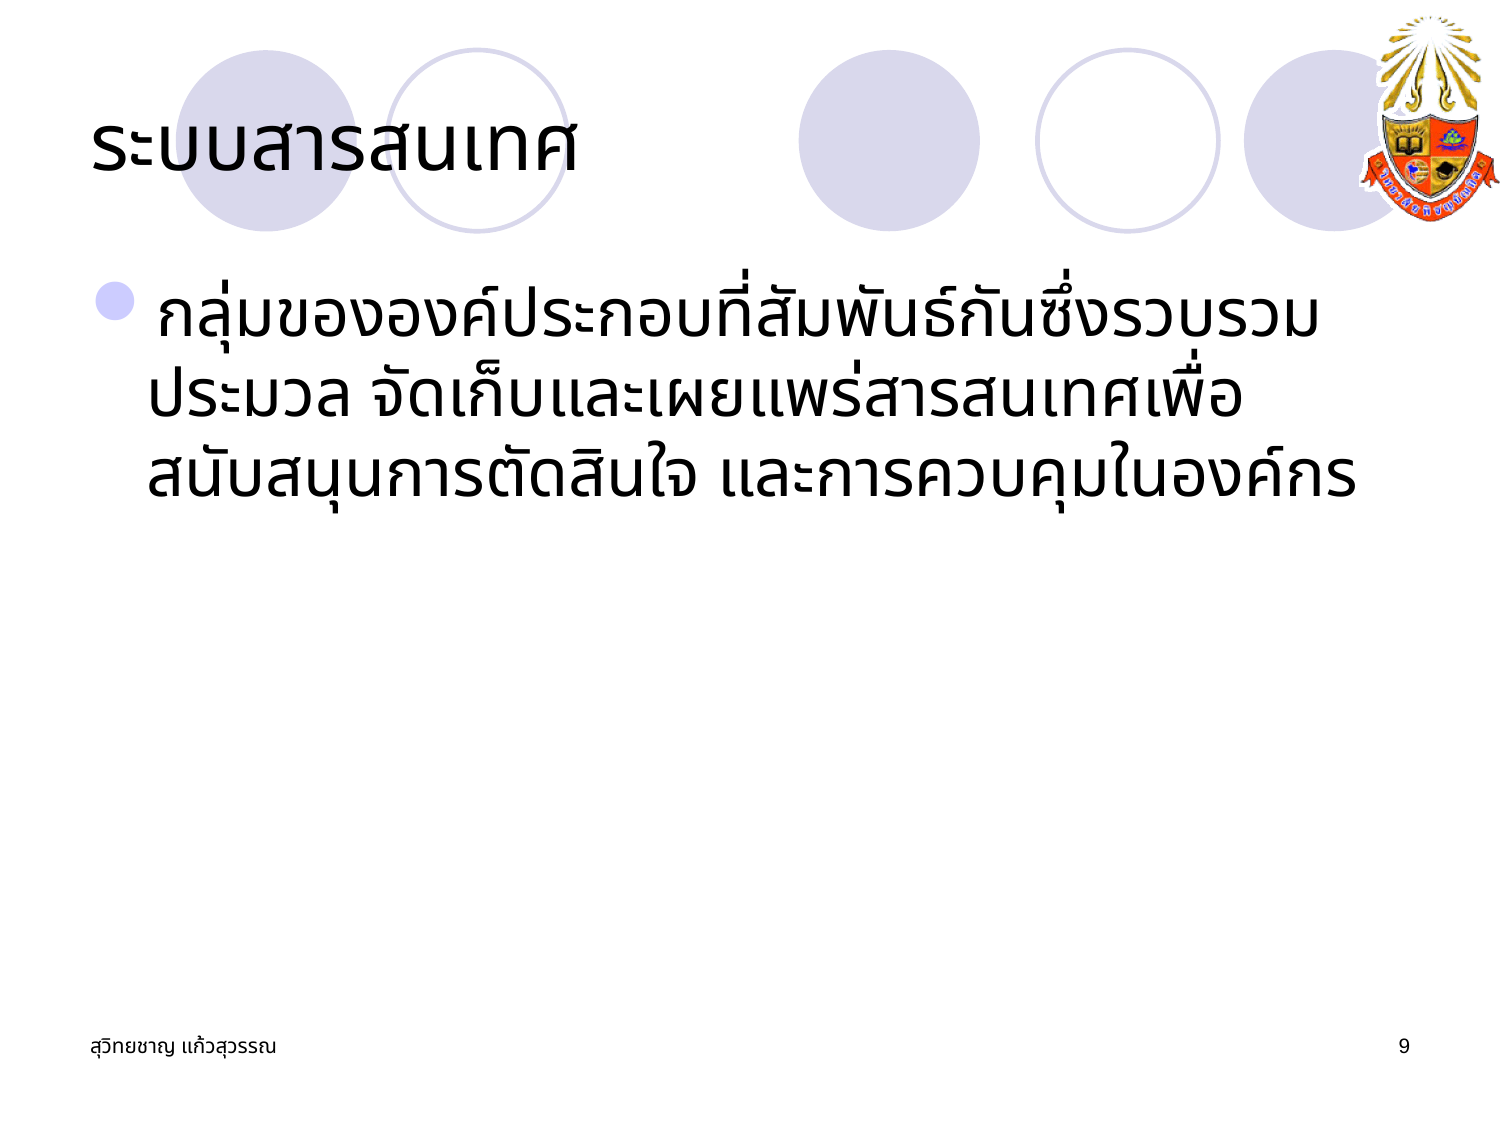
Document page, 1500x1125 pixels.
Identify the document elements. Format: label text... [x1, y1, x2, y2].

slide_number สุวิทยชาญ แก้วสุวรรณ [74, 1024, 426, 1101]
slide_number 9 [1074, 1024, 1426, 1101]
title ระบบสารสนเทศ [74, 44, 1426, 233]
list กลุ่มขององค์ประกอบที่สัมพันธ์กันซึ่งรวบรวมประมวล จัดเก็บและเผยแพร่สารสนเทศเพื่อสนับสนุนการตัดสินใจ และการควบคุมในองค์กร [74, 262, 1426, 1006]
picture [1359, 0, 1500, 222]
